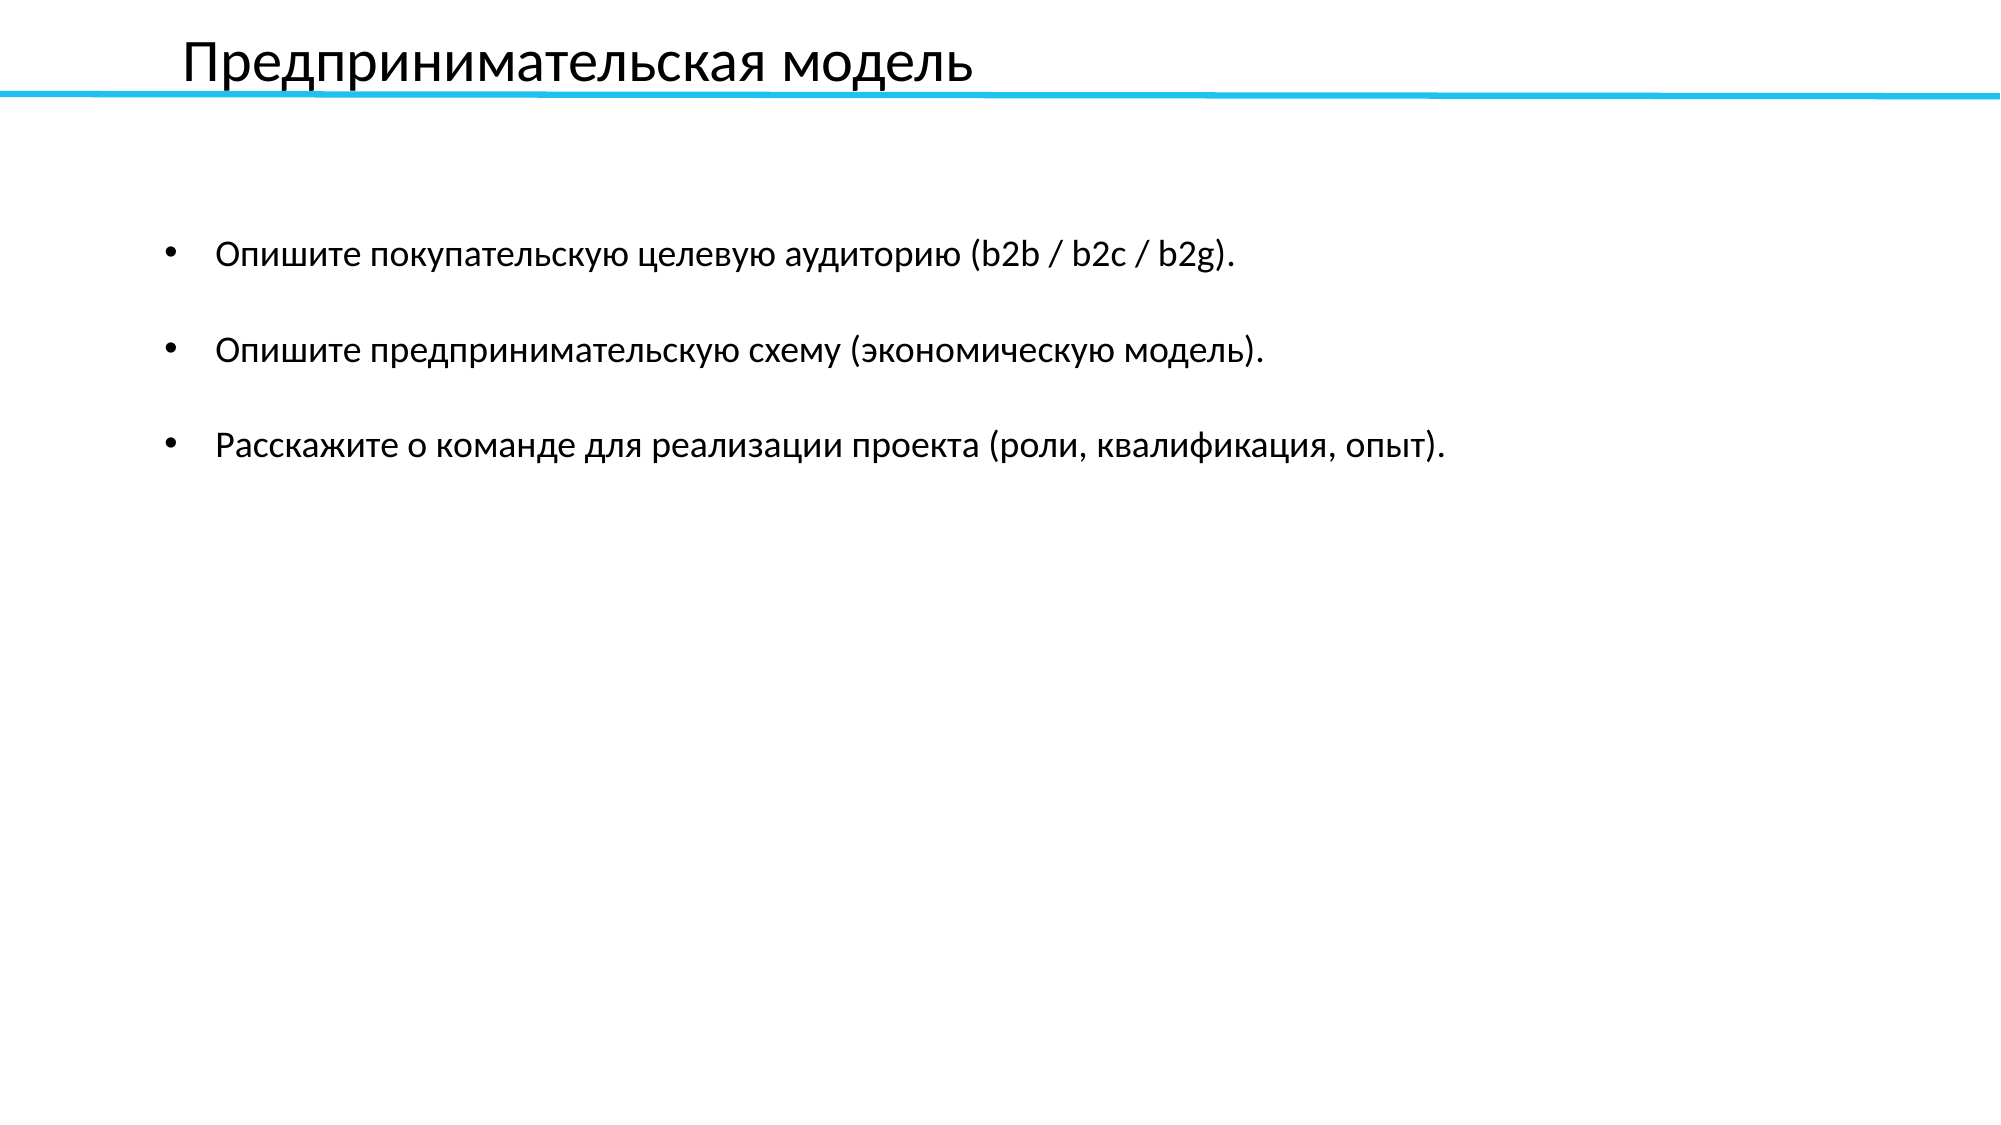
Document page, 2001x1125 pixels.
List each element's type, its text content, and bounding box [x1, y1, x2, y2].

text_box Опишите покупательскую целевую аудиторию (b2b / b2c / b2g). Опишите предпринимательскую схему (экономическую модель). Расскажите о команде для реализации проекта (роли, квалификация, опыт). [162, 132, 1576, 560]
text_box Предпринимательская модель [182, 18, 1556, 91]
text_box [0, 93, 2000, 97]
